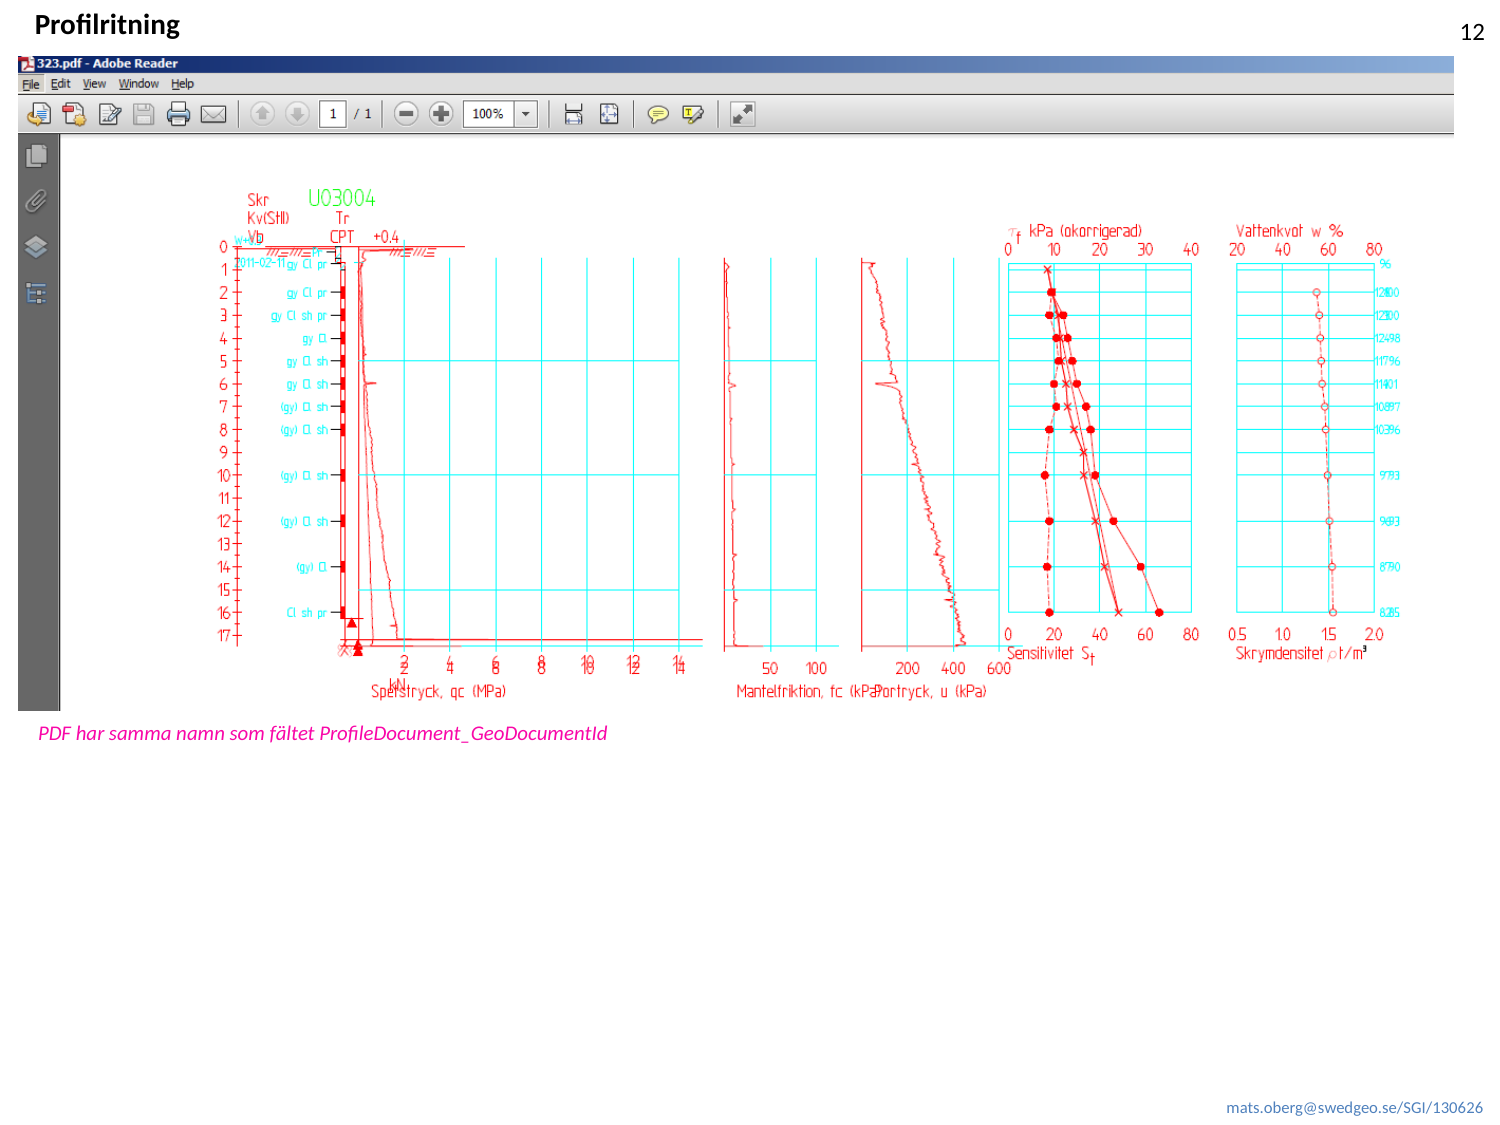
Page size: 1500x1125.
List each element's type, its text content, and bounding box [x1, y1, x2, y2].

picture [18, 56, 1454, 712]
text_box PDF har samma namn som fältet ProfileDocument_GeoDocumentId [23, 720, 623, 752]
text_box Profilritning [19, 0, 195, 48]
slide_number 12 [1149, 0, 1500, 61]
